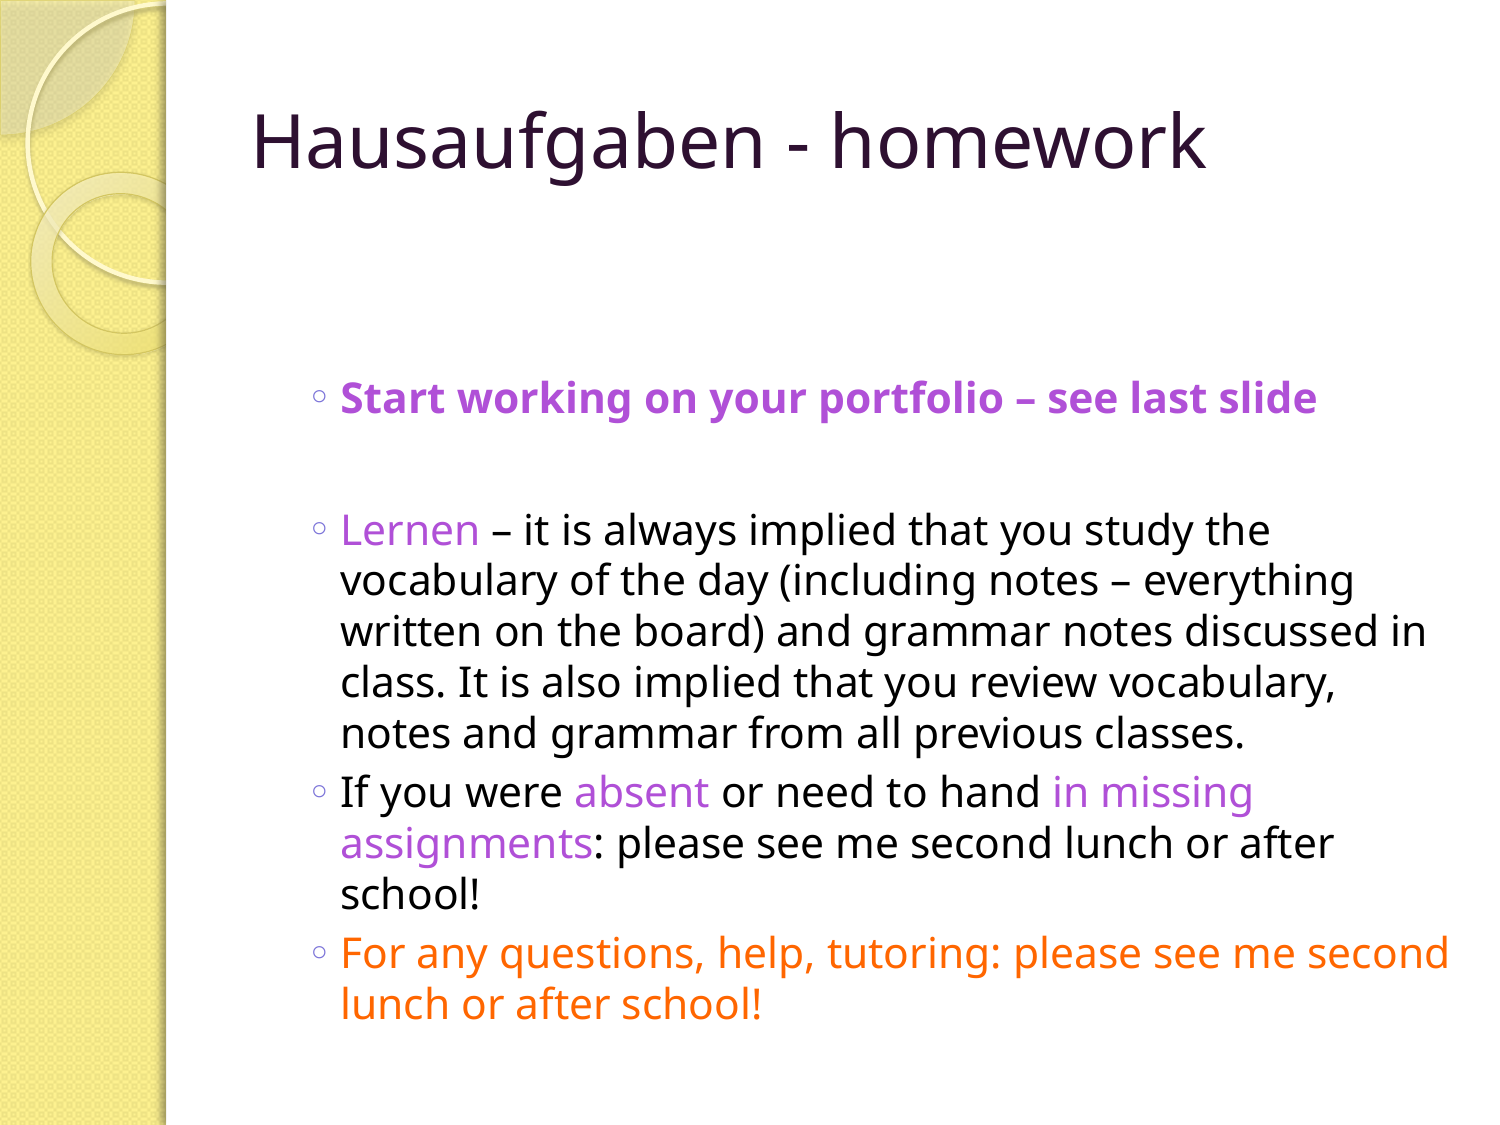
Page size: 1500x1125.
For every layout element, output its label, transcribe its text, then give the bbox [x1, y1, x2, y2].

list Start working on your portfolio – see last slide Lernen – it is always implied that you study the vocabulary of the day (including notes – everything written on the board) and grammar notes discussed in class. It is also implied that you review vocabulary, notes and grammar from all previous classes. If you were absent or need to hand in missing assignments: please see me second lunch or after school! For any questions, help, tutoring: please see me second lunch or after school! [235, 237, 1466, 1044]
title Hausaufgaben - homework [235, 45, 1466, 233]
